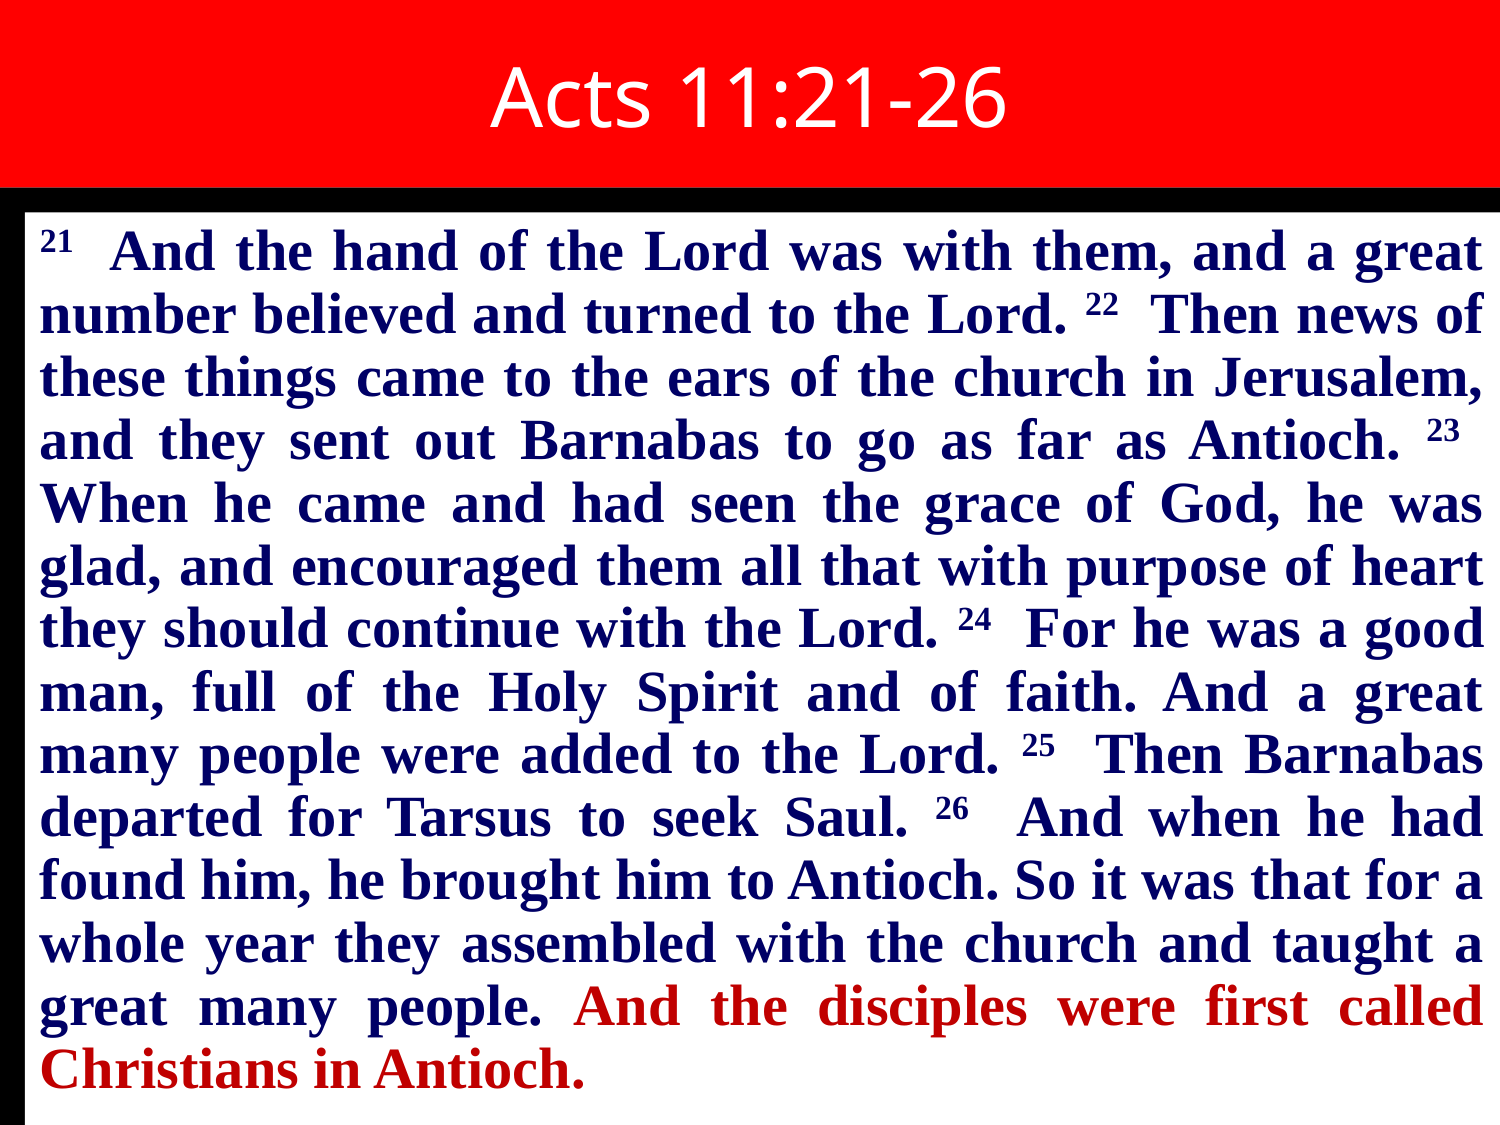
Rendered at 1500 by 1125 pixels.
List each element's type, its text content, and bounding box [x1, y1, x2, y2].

list 21 And the hand of the Lord was with them, and a great number believed and turned to the Lord. 22 Then news of these things came to the ears of the church in Jerusalem, and they sent out Barnabas to go as far as Antioch. 23 When he came and had seen the grace of God, he was glad, and encouraged them all that with purpose of heart they should continue with the Lord. 24 For he was a good man, full of the Holy Spirit and of faith. And a great many people were added to the Lord. 25 Then Barnabas departed for Tarsus to seek Saul. 26 And when he had found him, he brought him to Antioch. So it was that for a whole year they assembled with the church and taught a great many people. And the disciples were first called Christians in Antioch. [24, 212, 1500, 1125]
title Acts 11:21-26 [0, 0, 1500, 188]
